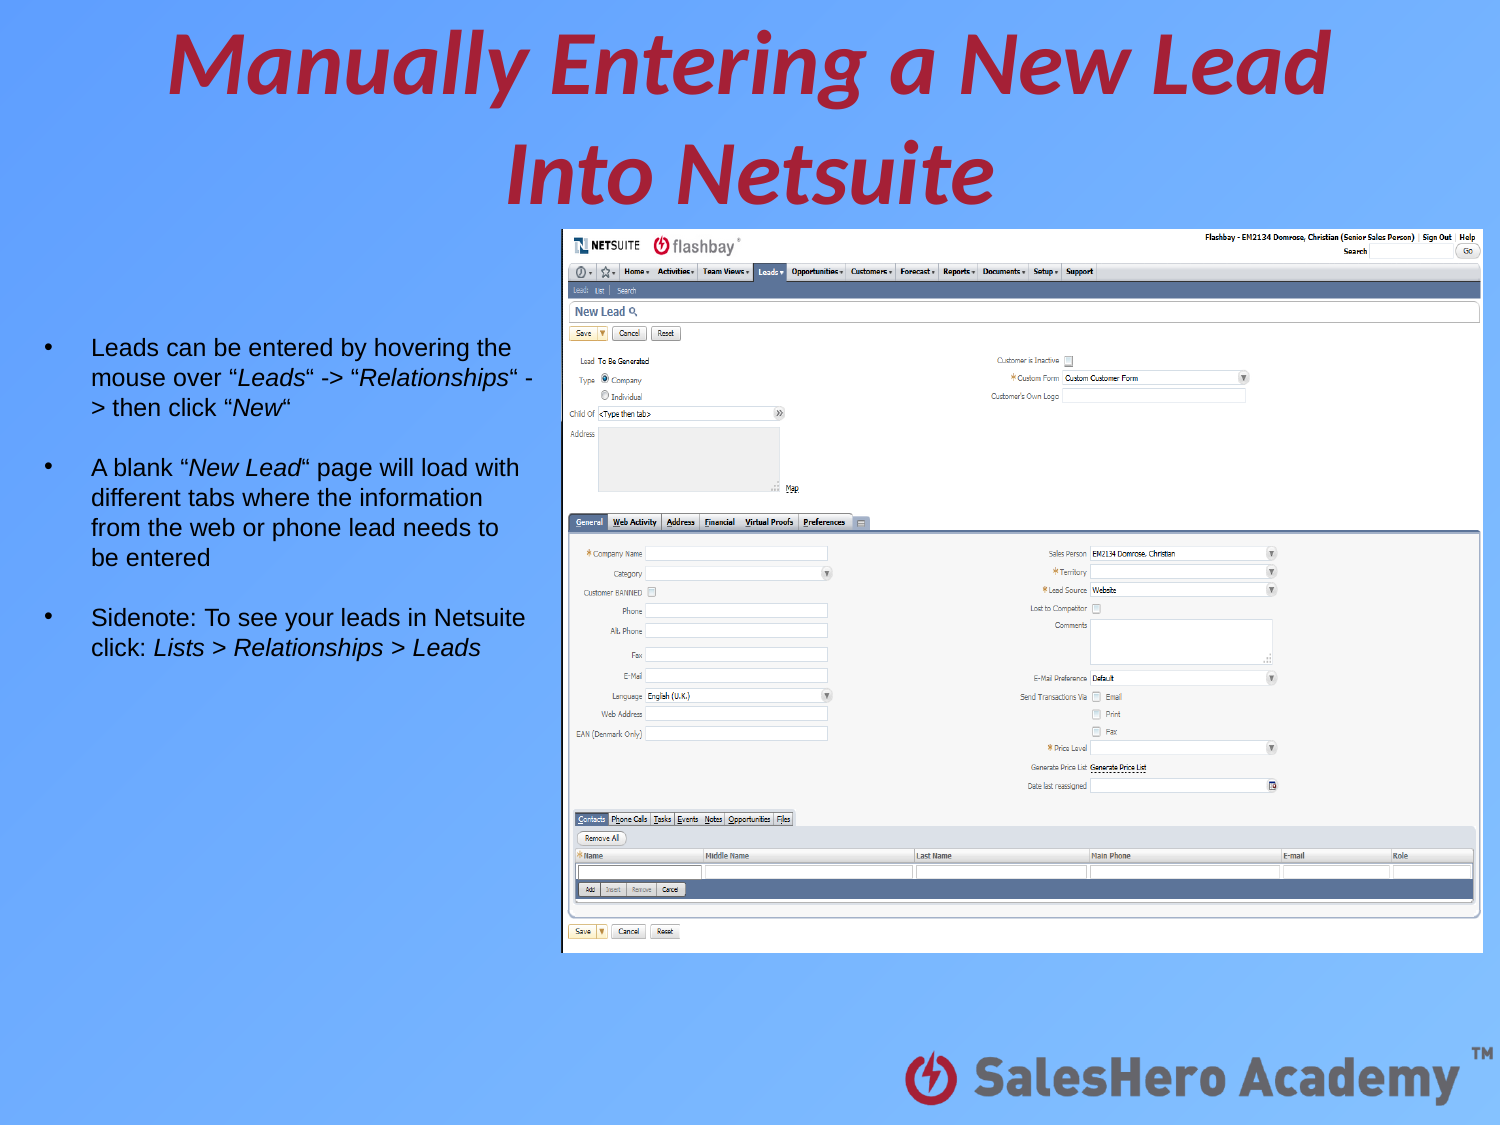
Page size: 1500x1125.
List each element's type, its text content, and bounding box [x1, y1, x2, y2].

picture [560, 229, 1483, 953]
text_box Leads can be entered by hovering the mouse over “Leads“ -> “Relationships“ -> then click “New“ A blank “New Lead“ page will load with different tabs where the information from the web or phone lead needs to be entered Sidenote: To see your leads in Netsuite click: Lists > Relationships > Leads [29, 324, 550, 704]
picture [897, 1046, 1500, 1106]
title Manually Entering a New Lead Into Netsuite [75, 19, 1425, 207]
